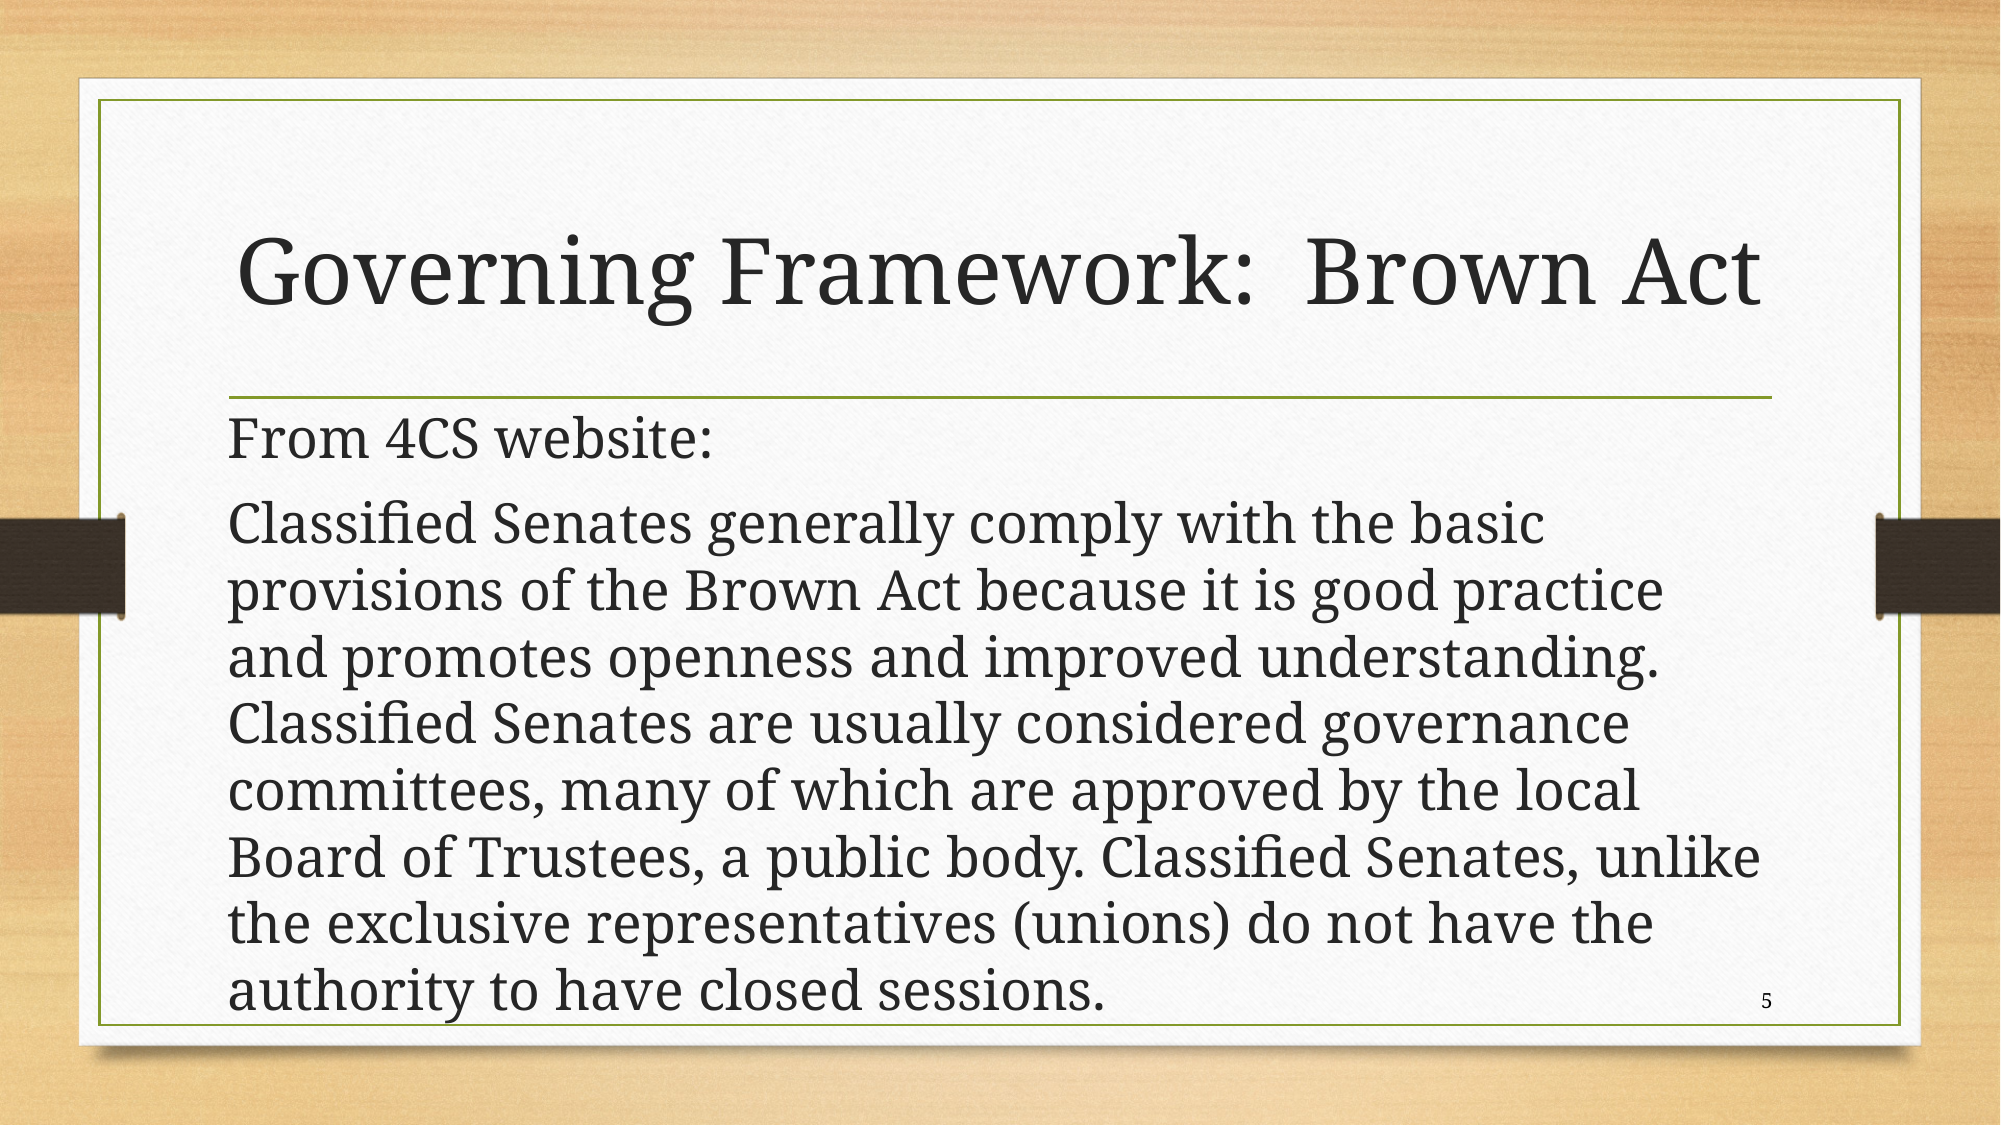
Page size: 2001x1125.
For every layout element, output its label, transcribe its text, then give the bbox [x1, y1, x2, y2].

slide_number 5 [1698, 979, 1788, 1025]
list From 4CS website: Classified Senates generally comply with the basic provisions of the Brown Act because it is good practice and promotes openness and improved understanding. Classified Senates are usually considered governance committees, many of which are approved by the local Board of Trustees, a public body. Classified Senates, unlike the exclusive representatives (unions) do not have the authority to have closed sessions. [212, 395, 1788, 1044]
title Governing Framework: Brown Act [212, 161, 1788, 375]
picture [0, 0, 2001, 1125]
